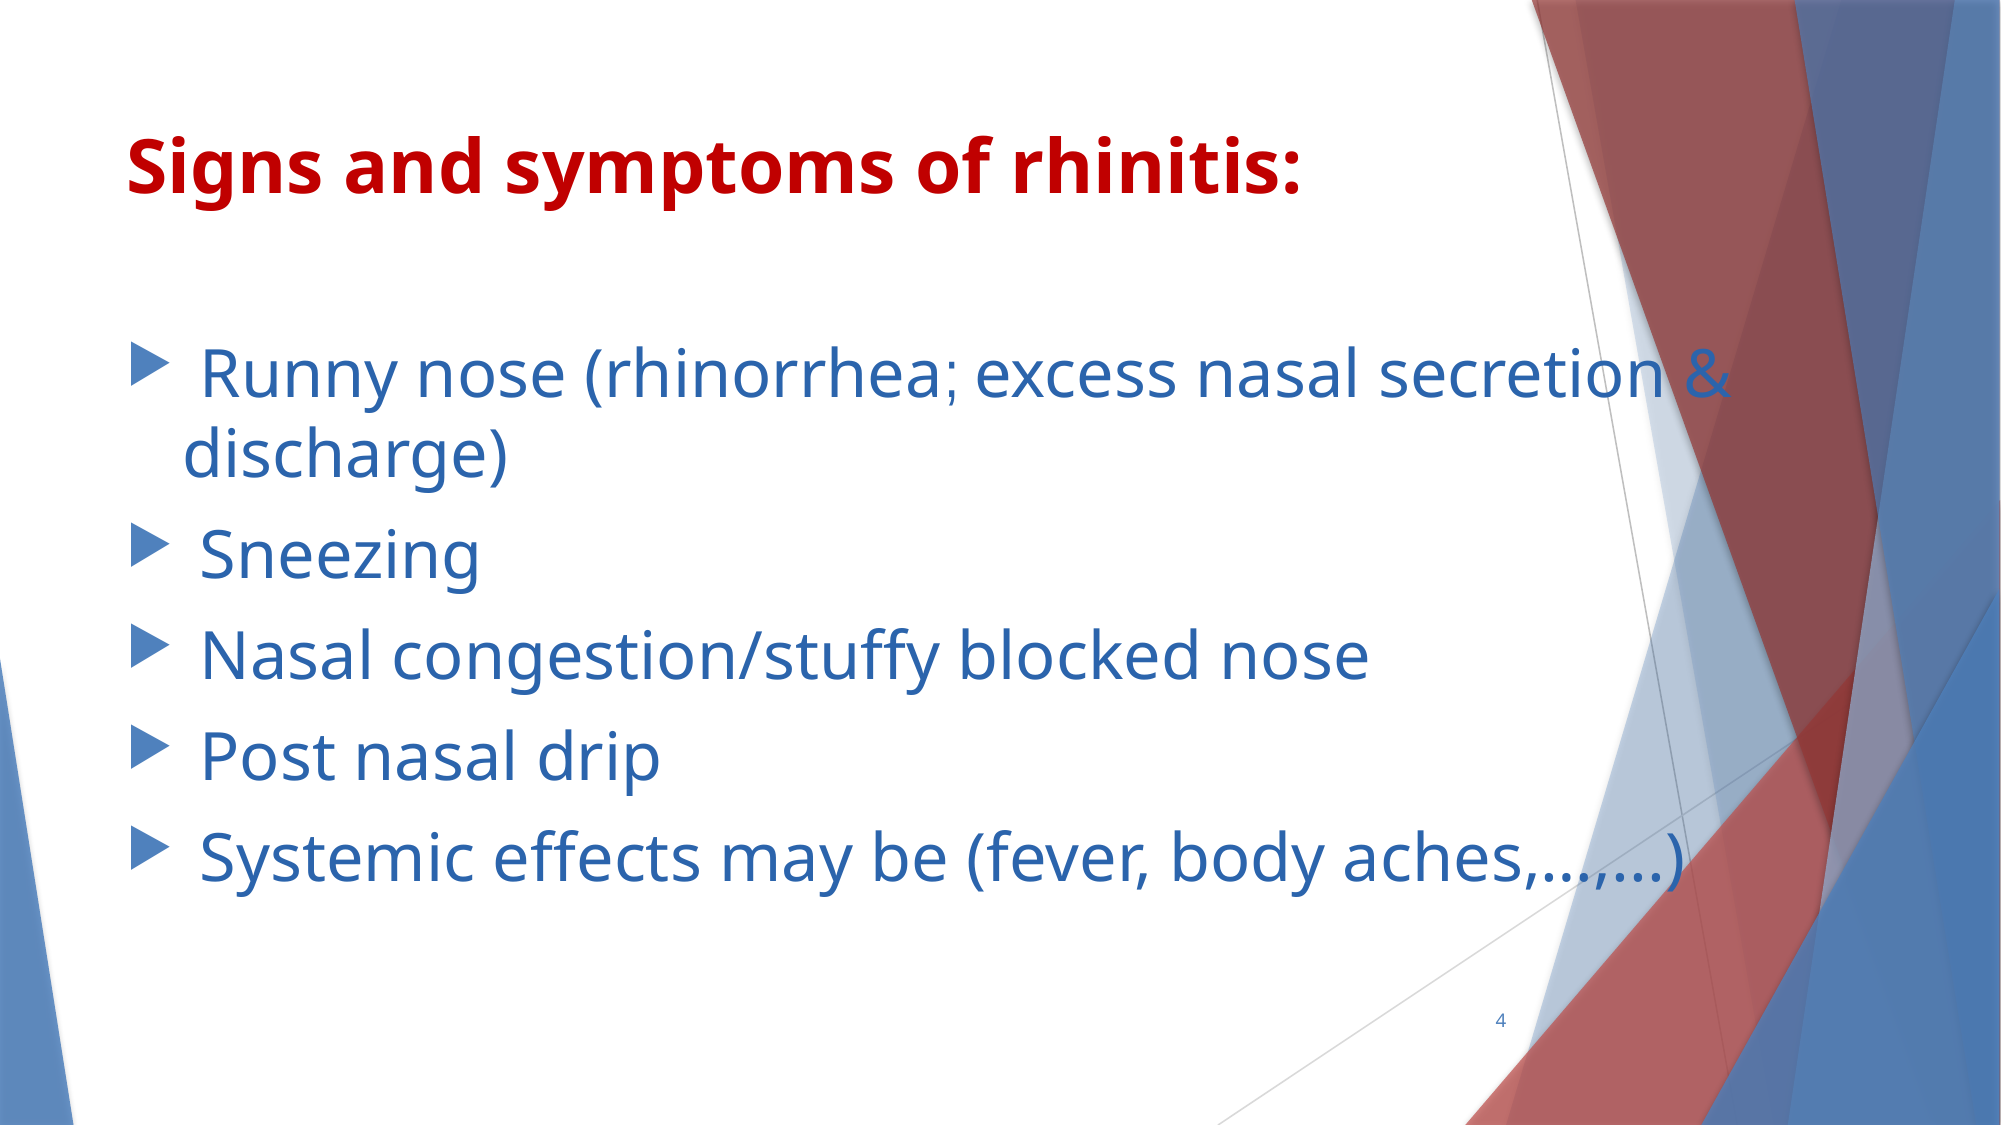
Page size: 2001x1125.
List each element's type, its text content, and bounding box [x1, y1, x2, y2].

slide_number 4 [1409, 991, 1522, 1051]
list Signs and symptoms of rhinitis: Runny nose (rhinorrhea; excess nasal secretion & discharge) Sneezing Nasal congestion/stuffy blocked nose Post nasal drip Systemic effects may be (fever, body aches,…,...) [111, 111, 1782, 992]
